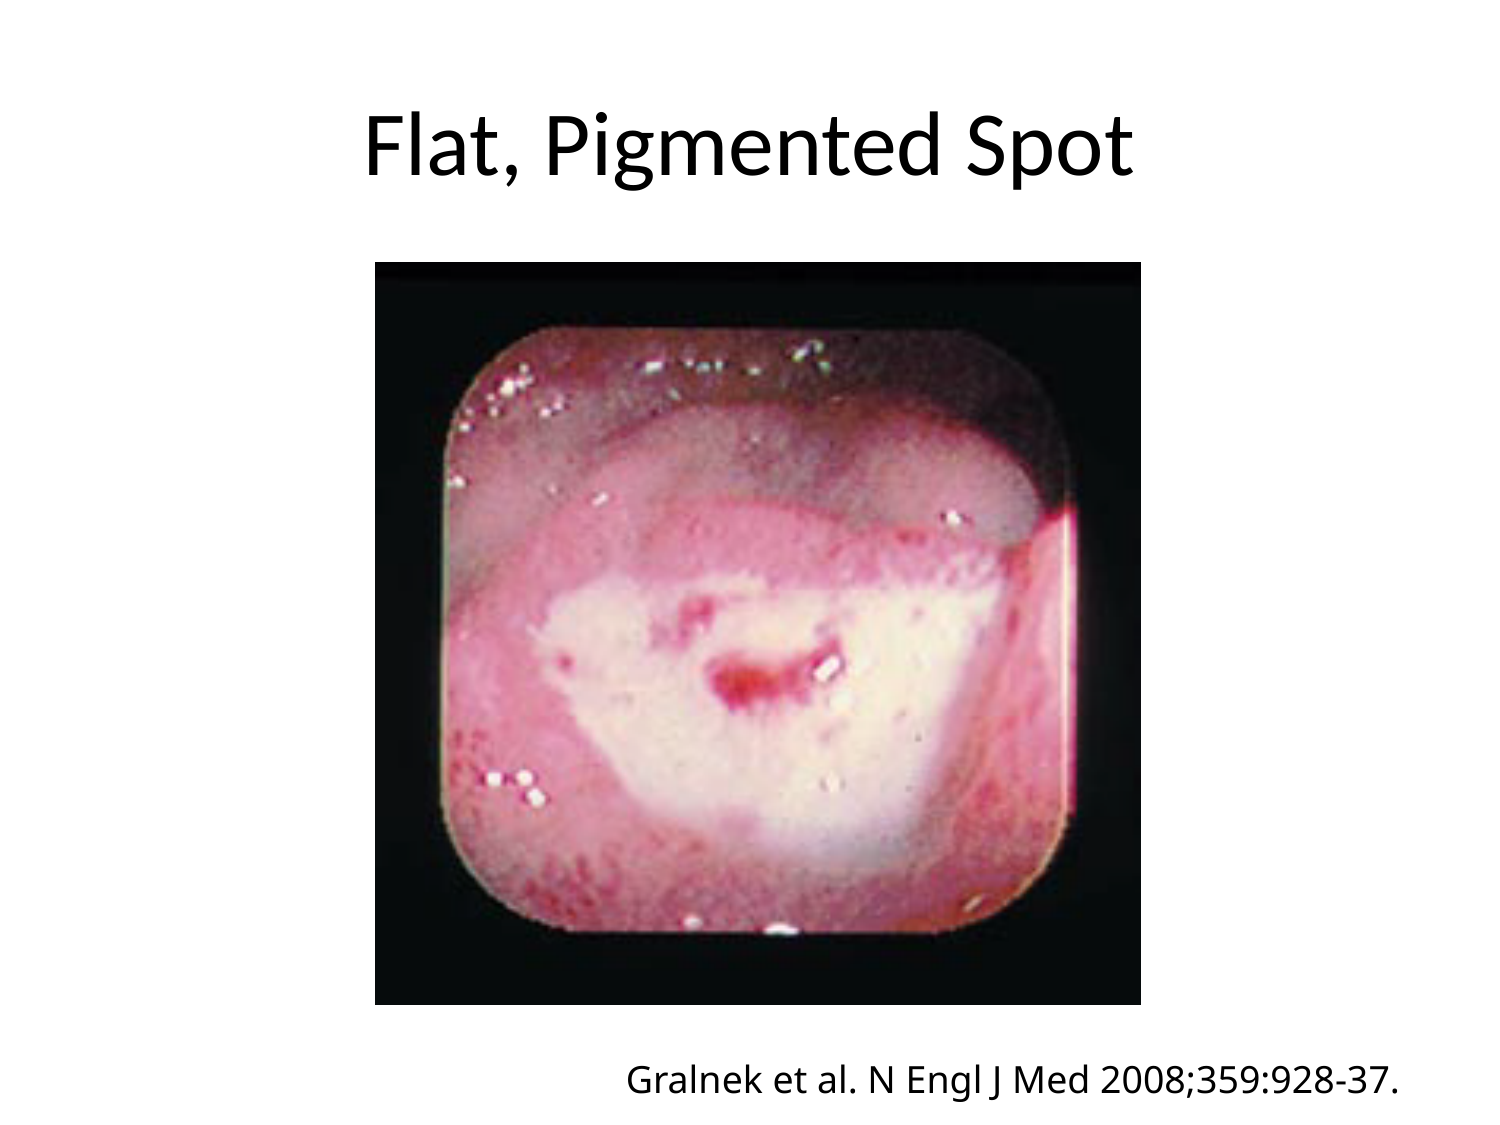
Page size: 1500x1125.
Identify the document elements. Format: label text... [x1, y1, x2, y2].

title Flat, Pigmented Spot [75, 45, 1425, 233]
text_box Gralnek et al. N Engl J Med 2008;359:928-37. [74, 1049, 1425, 1109]
picture [375, 262, 1141, 1006]
